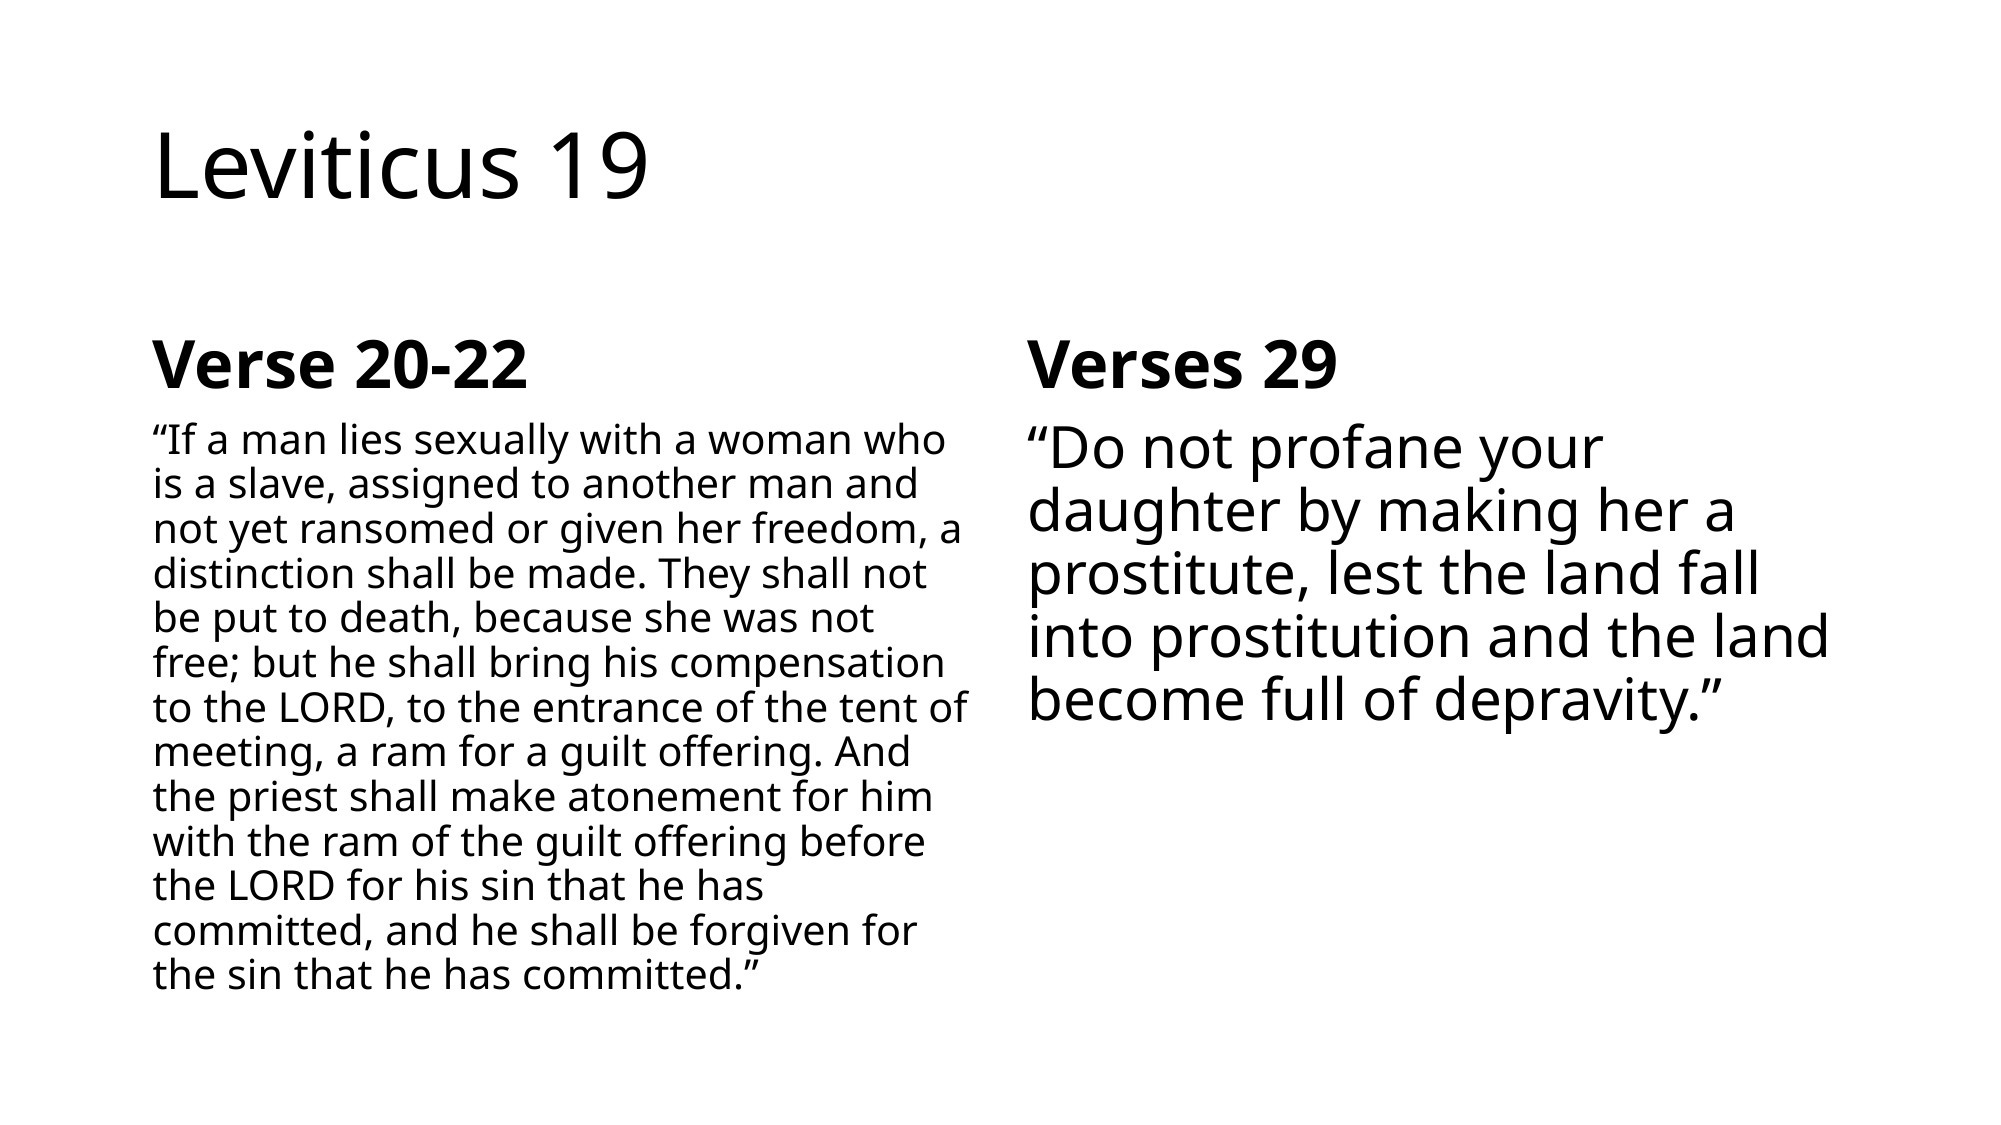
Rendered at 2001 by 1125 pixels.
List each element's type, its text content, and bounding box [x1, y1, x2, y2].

list “If a man lies sexually with a woman who is a slave, assigned to another man and not yet ransomed or given her freedom, a distinction shall be made. They shall not be put to death, because she was not free; but he shall bring his compensation to the LORD, to the entrance of the tent of meeting, a ram for a guilt offering. And the priest shall make atonement for him with the ram of the guilt offering before the LORD for his sin that he has committed, and he shall be forgiven for the sin that he has committed.” [137, 410, 984, 1016]
list Verse 20-22 [137, 275, 984, 410]
list Verses 29 [1012, 275, 1863, 410]
title Leviticus 19 [137, 59, 1863, 278]
list “Do not profane your daughter by making her a prostitute, lest the land fall into prostitution and the land become full of depravity.” [1012, 410, 1863, 1016]
